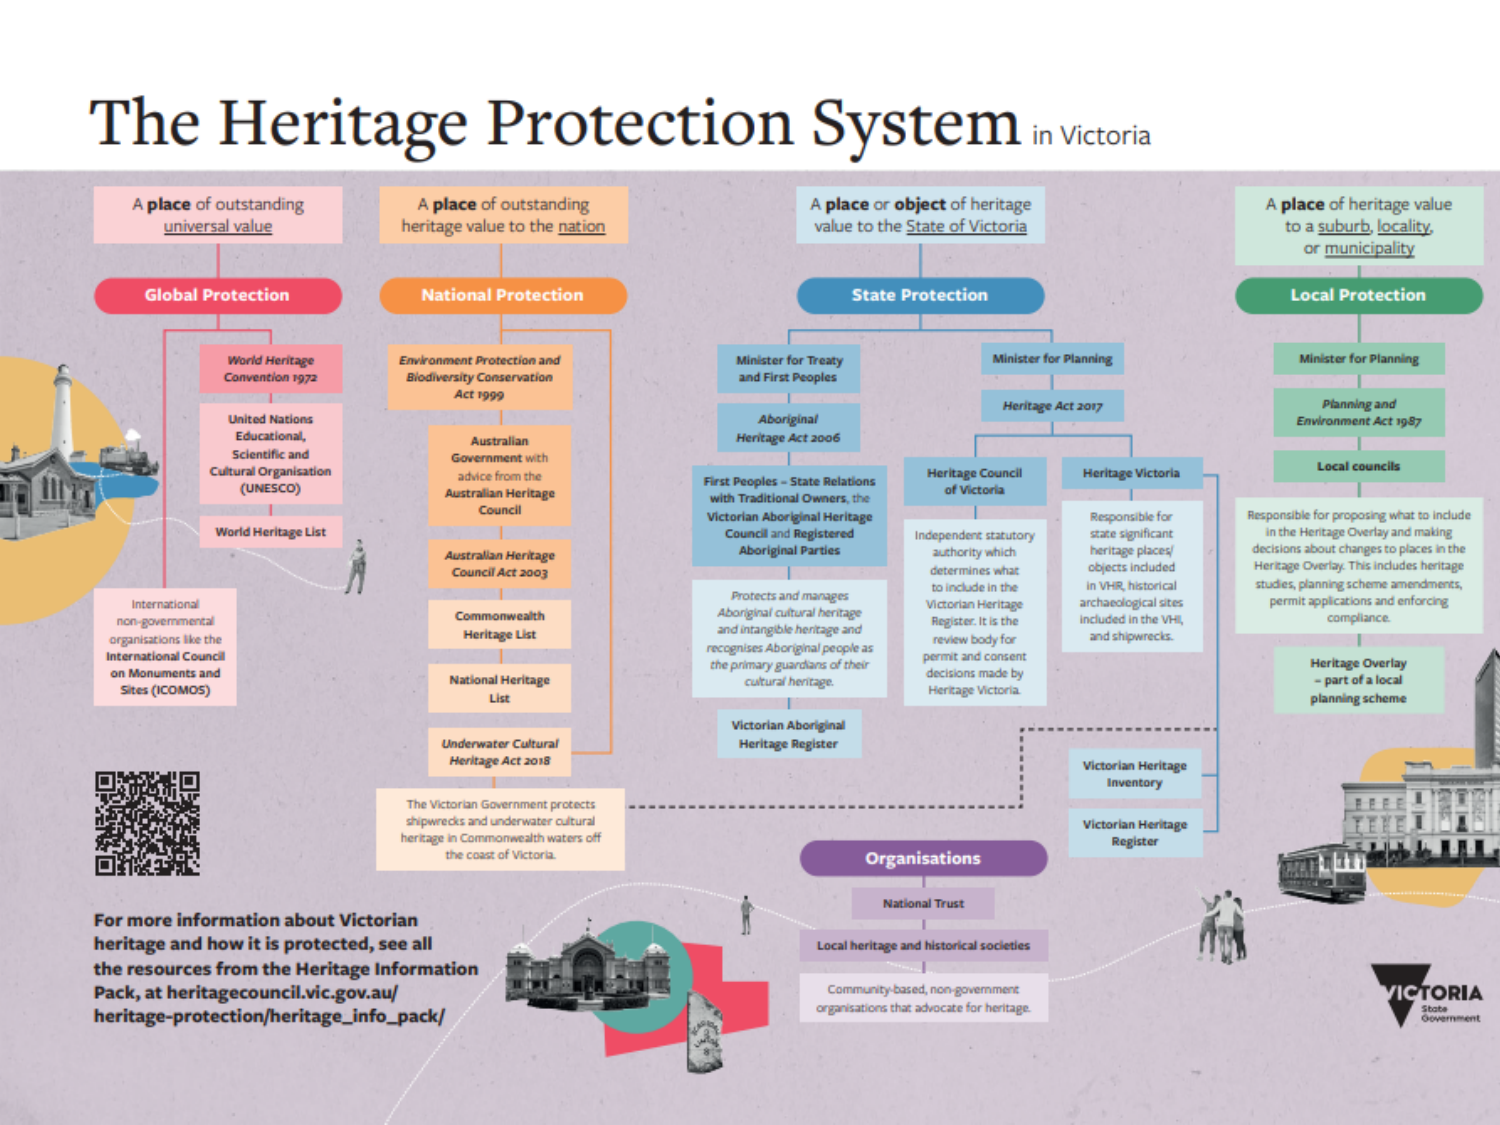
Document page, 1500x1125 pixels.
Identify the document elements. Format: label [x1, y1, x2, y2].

list [0, 0, 1500, 1125]
